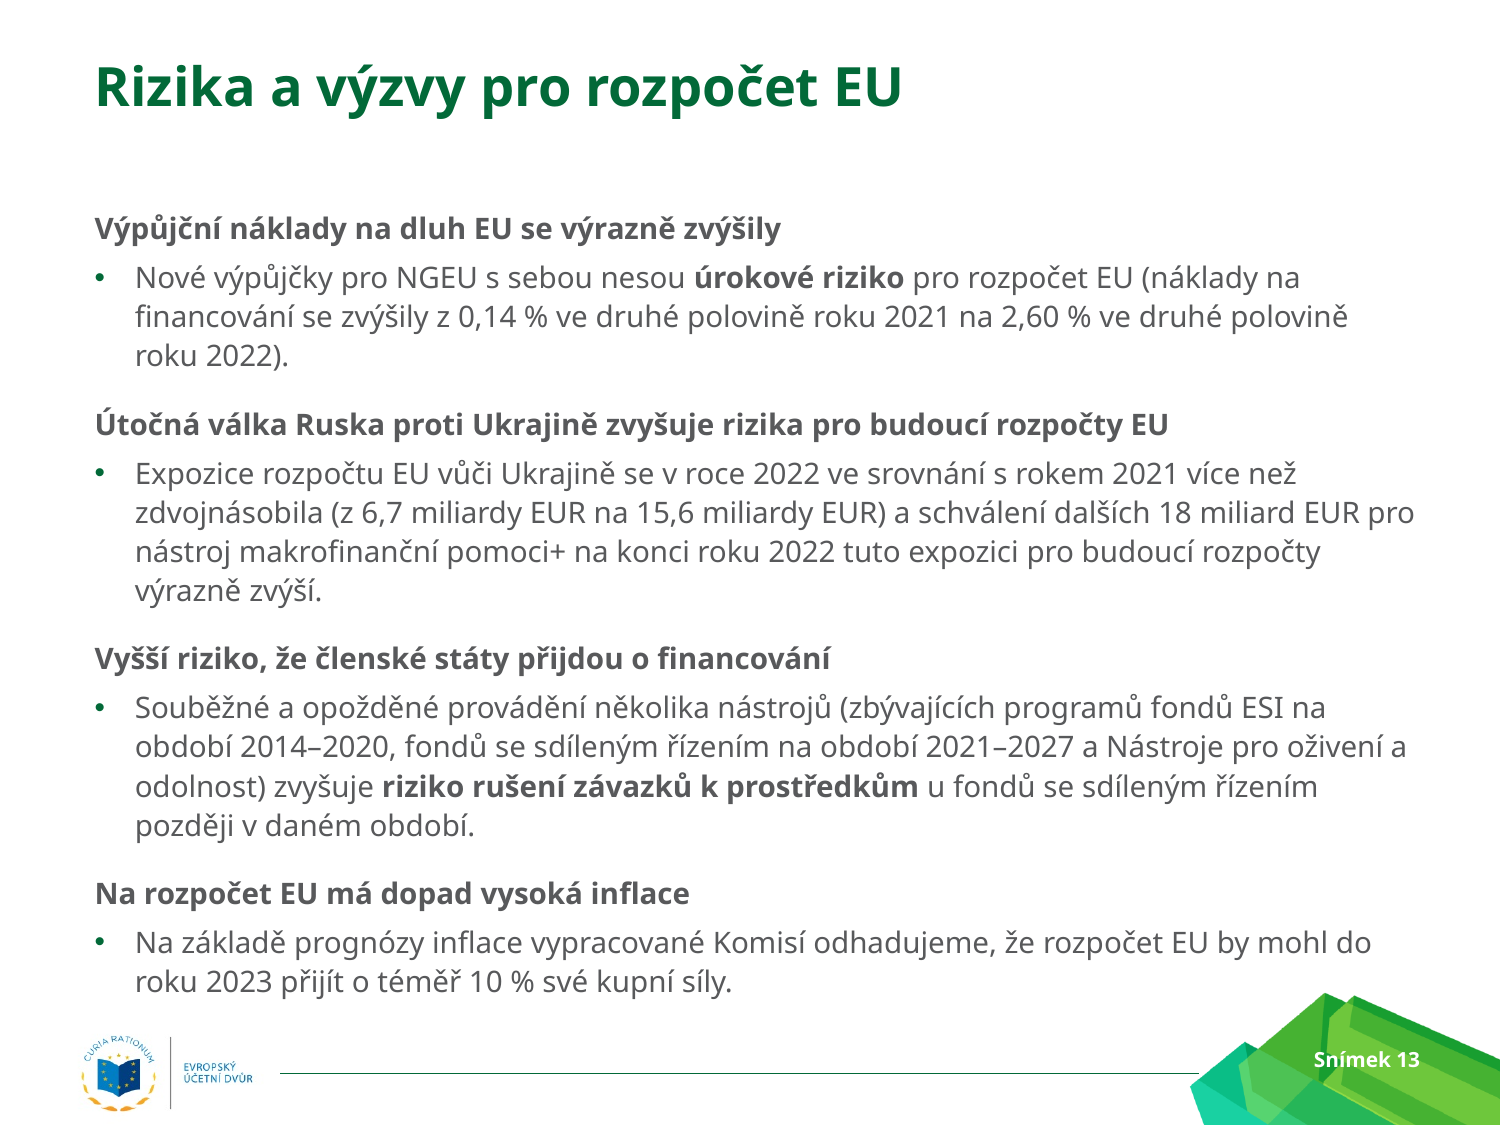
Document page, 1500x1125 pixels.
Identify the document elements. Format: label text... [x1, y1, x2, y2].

picture [1175, 987, 1500, 1125]
picture [53, 1021, 280, 1125]
list Výpůjční náklady na dluh EU se výrazně zvýšily Nové výpůjčky pro NGEU s sebou nesou úrokové riziko pro rozpočet EU (náklady na financování se zvýšily z 0,14 % ve druhé polovině roku 2021 na 2,60 % ve druhé polovině roku 2022). Útočná válka Ruska proti Ukrajině zvyšuje rizika pro budoucí rozpočty EU Expozice rozpočtu EU vůči Ukrajině se v roce 2022 ve srovnání s rokem 2021 více než zdvojnásobila (z 6,7 miliardy EUR na 15,6 miliardy EUR) a schválení dalších 18 miliard EUR pro nástroj makrofinanční pomoci+ na konci roku 2022 tuto expozici pro budoucí rozpočty výrazně zvýší. Vyšší riziko, že členské státy přijdou o financování Souběžné a opožděné provádění několika nástrojů (zbývajících programů fondů ESI na období 2014–2020, fondů se sdíleným řízením na období 2021–2027 a Nástroje pro oživení a odolnost) zvyšuje riziko rušení závazků k prostředkům u fondů se sdíleným řízením později v daném období. Na rozpočet EU má dopad vysoká inflace Na základě prognózy inflace vypracované Komisí odhadujeme, že rozpočet EU by mohl do roku 2023 přijít o téměř 10 % své kupní síly. [94, 206, 1418, 1000]
text_box Snímek 13 [1299, 1039, 1418, 1081]
title Rizika a výzvy pro rozpočet EU [94, 47, 1418, 119]
